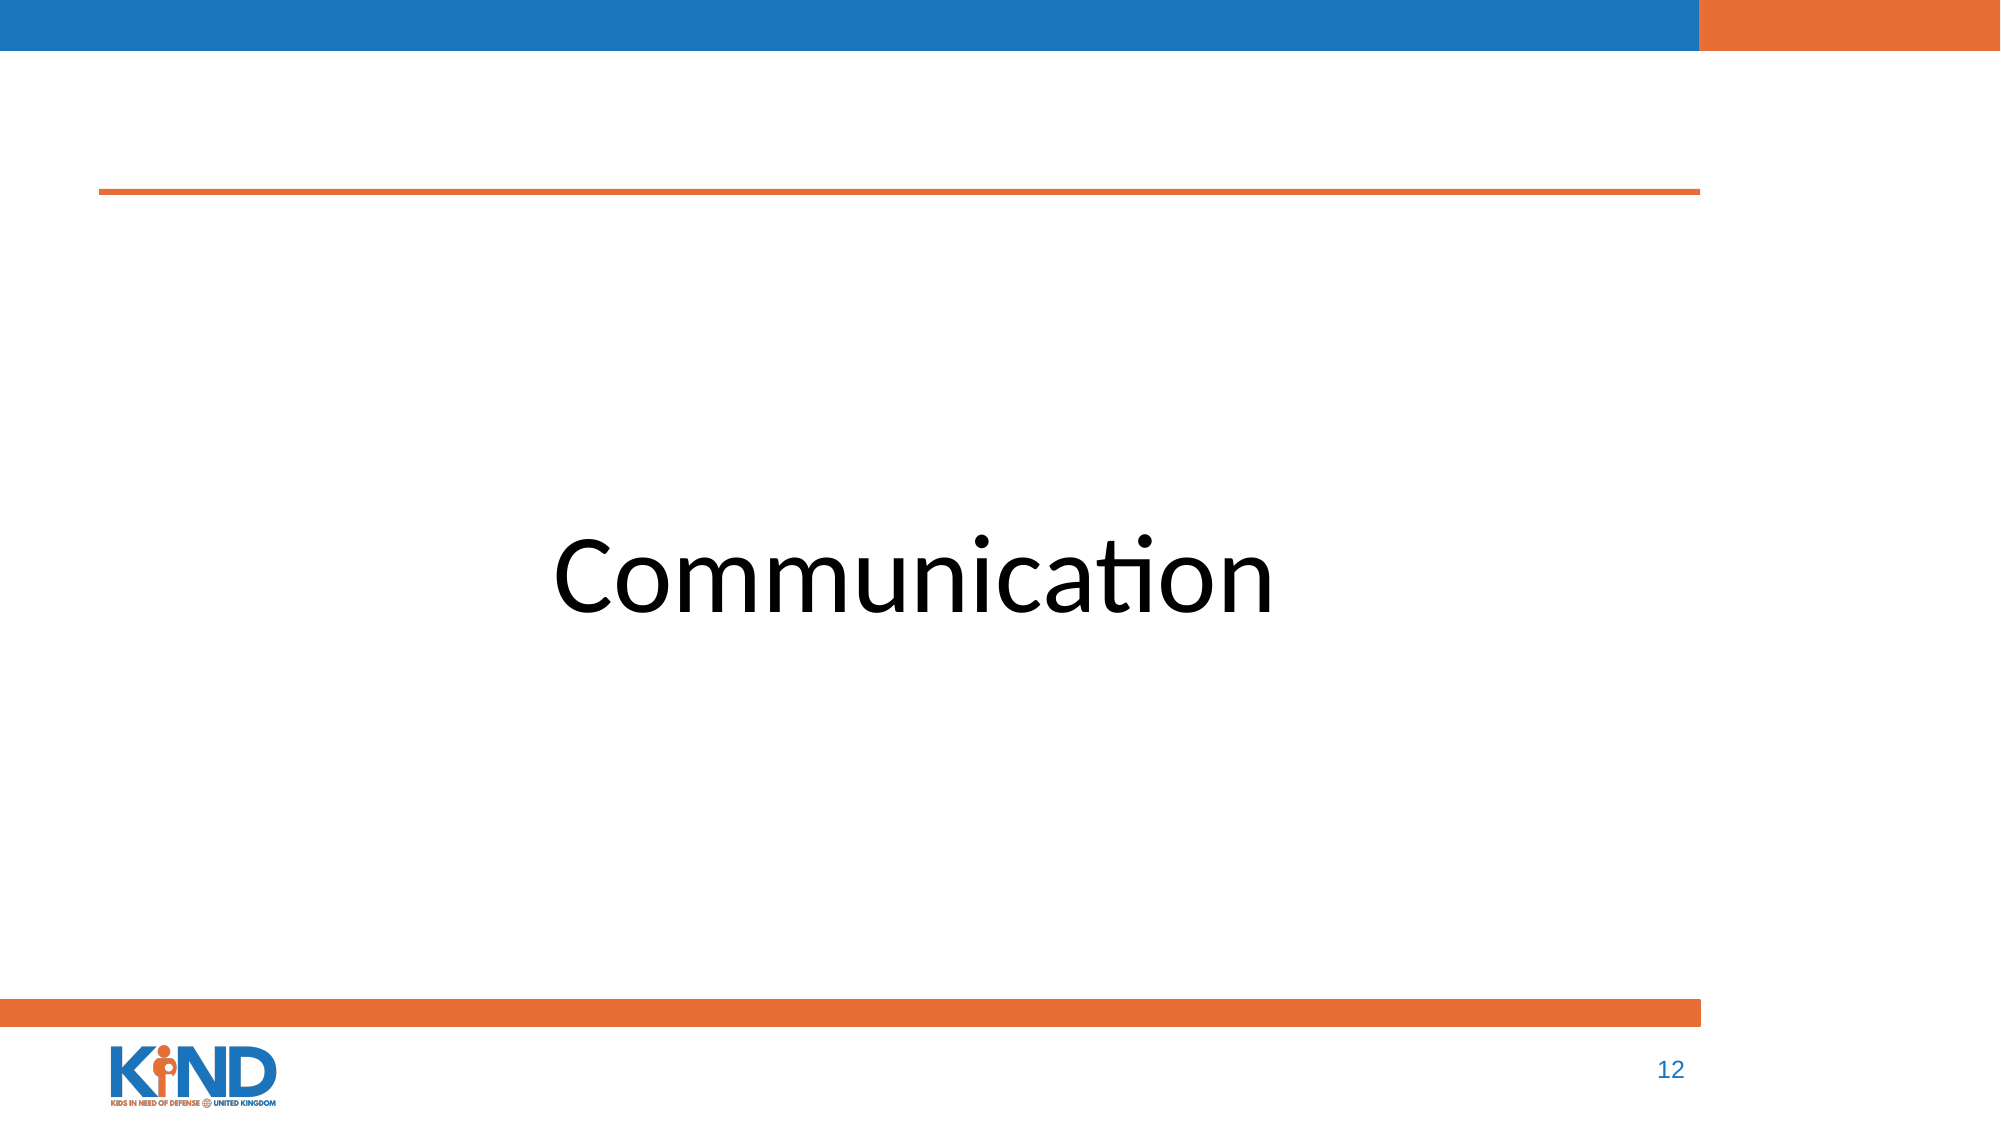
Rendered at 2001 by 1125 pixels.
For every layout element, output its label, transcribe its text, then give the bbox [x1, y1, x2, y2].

list Communication [99, 218, 1700, 969]
picture [97, 1038, 290, 1113]
